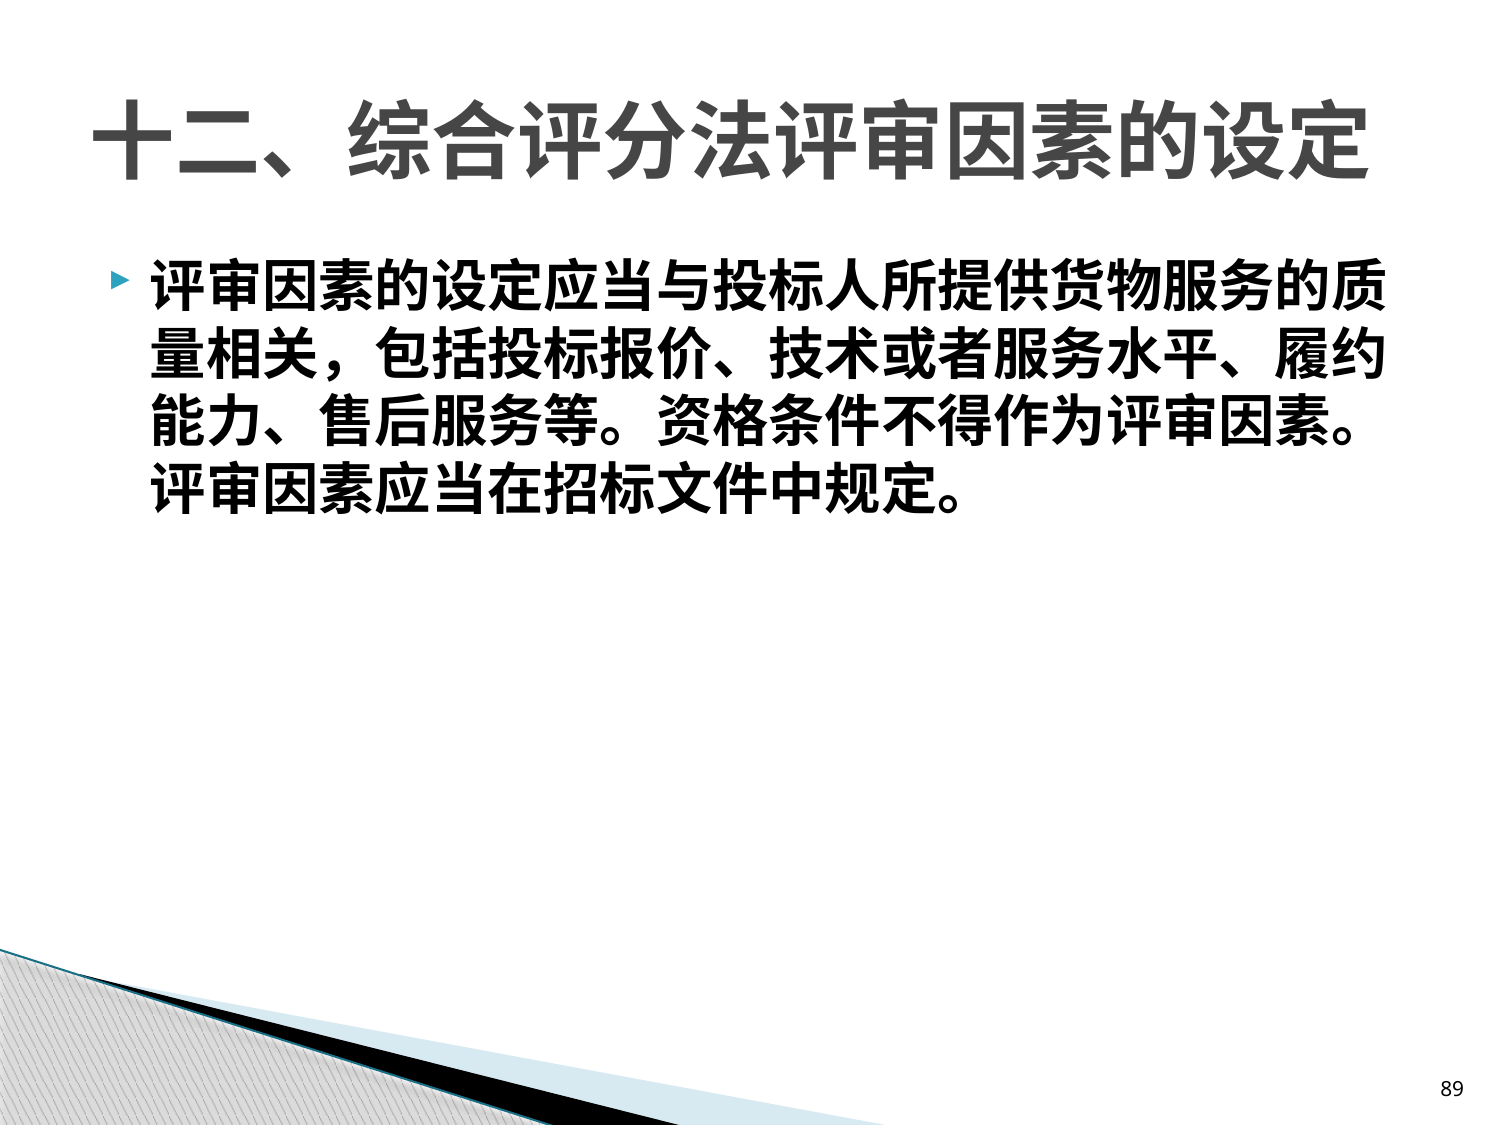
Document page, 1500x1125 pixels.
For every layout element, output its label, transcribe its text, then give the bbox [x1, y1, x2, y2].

slide_number 89 [1418, 1051, 1479, 1112]
title 十二、综合评分法评审因素的设定 [75, 45, 1425, 233]
list 评审因素的设定应当与投标人所提供货物服务的质量相关，包括投标报价、技术或者服务水平、履约能力、售后服务等。资格条件不得作为评审因素。评审因素应当在招标文件中规定。 [74, 242, 1426, 986]
